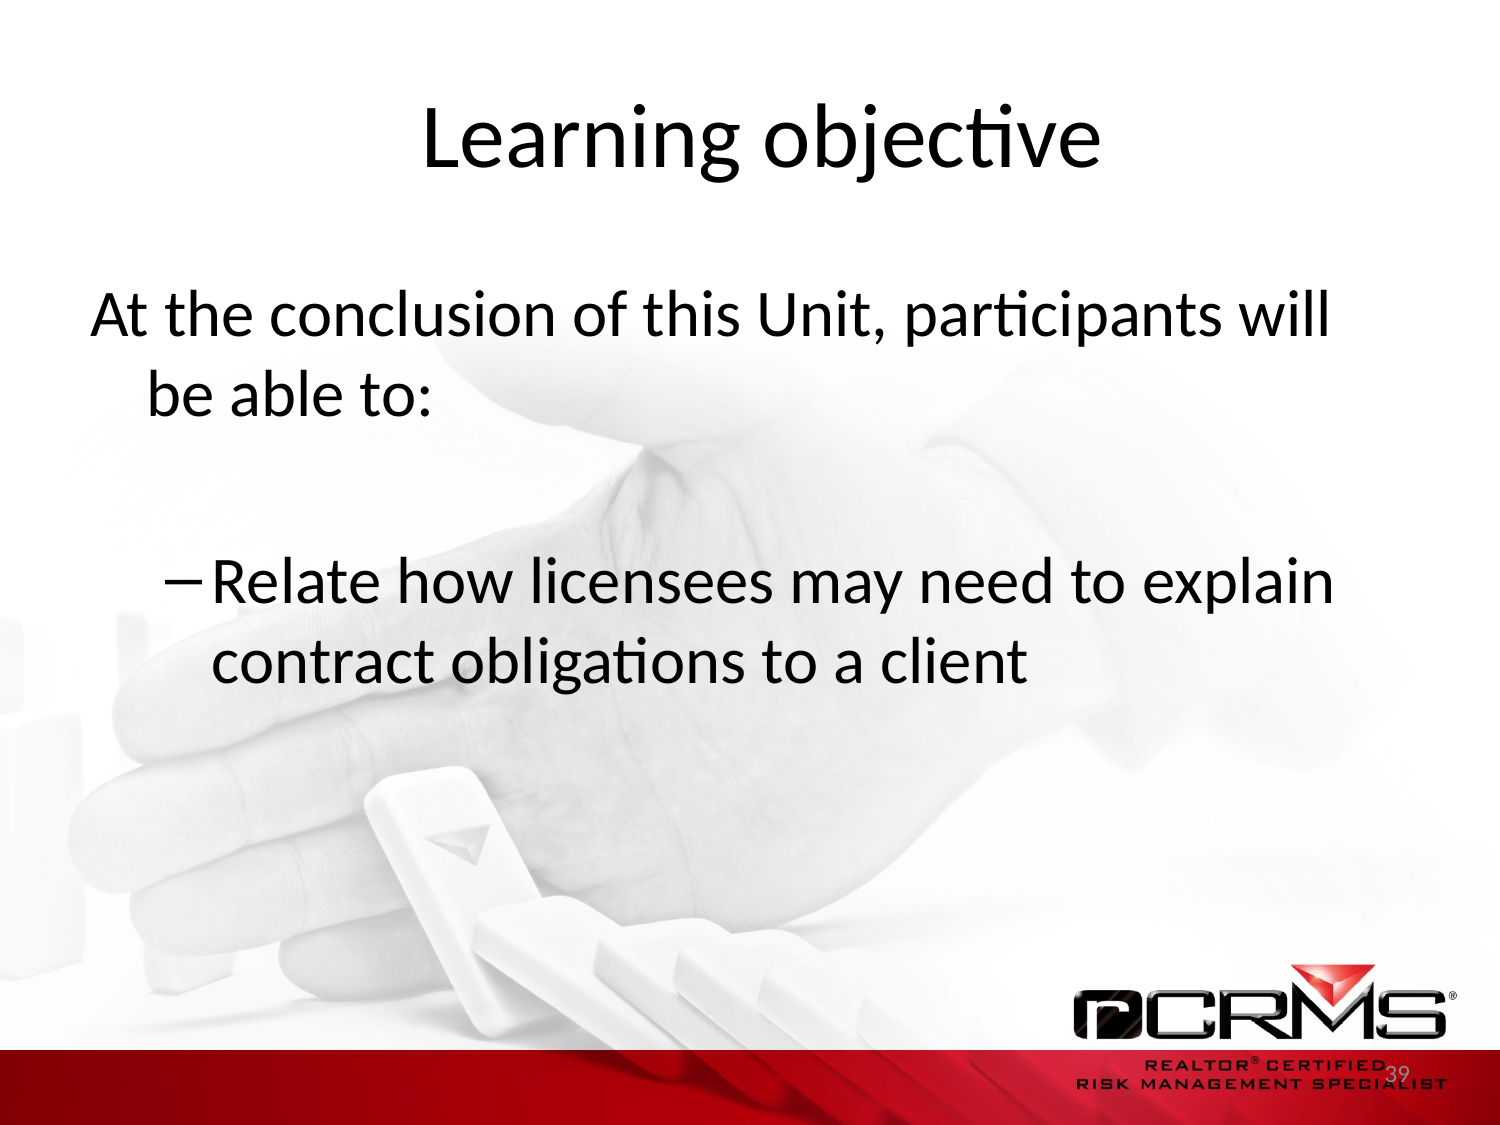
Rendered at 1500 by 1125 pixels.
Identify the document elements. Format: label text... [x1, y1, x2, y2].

list At the conclusion of this Unit, participants will be able to: Relate how licensees may need to explain contract obligations to a client [75, 262, 1425, 1005]
picture [0, 0, 1500, 1125]
slide_number 39 [1074, 1042, 1425, 1103]
title Learning objective [50, 50, 1475, 213]
